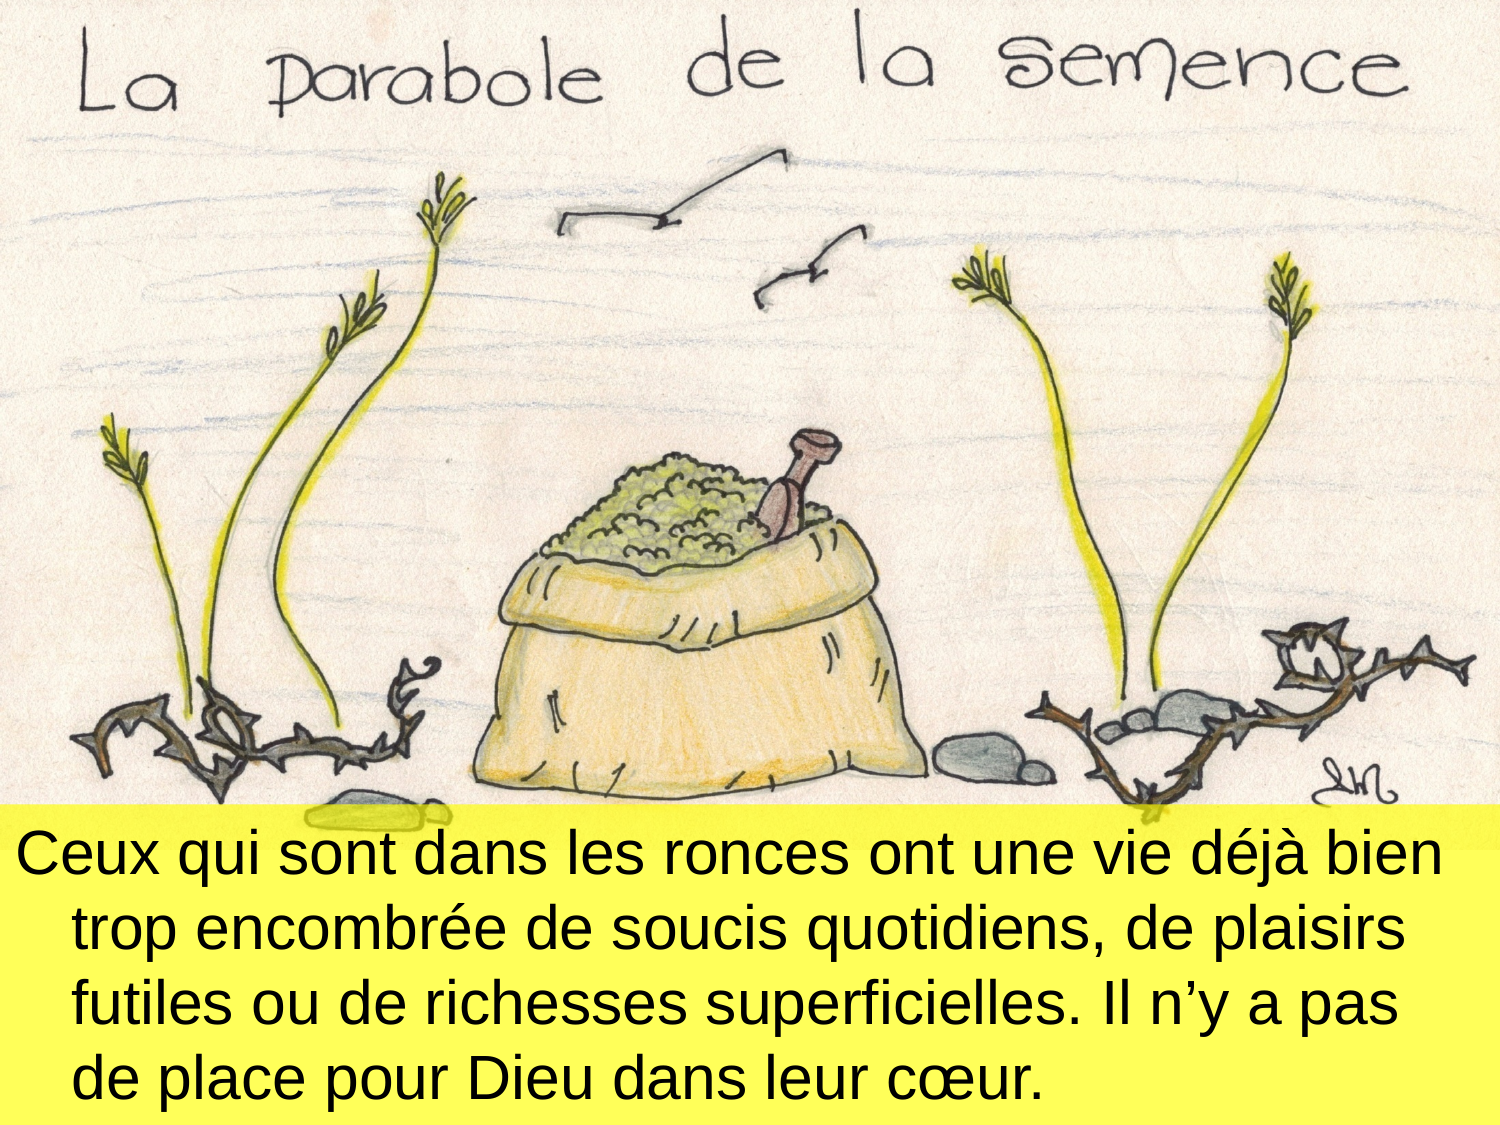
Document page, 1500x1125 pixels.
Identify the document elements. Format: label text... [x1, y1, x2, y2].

picture [0, 0, 1500, 850]
list Ceux qui sont dans les ronces ont une vie déjà bien trop encombrée de soucis quotidiens, de plaisirs futiles ou de richesses superficielles. Il n’y a pas de place pour Dieu dans leur cœur. [0, 857, 1500, 1125]
